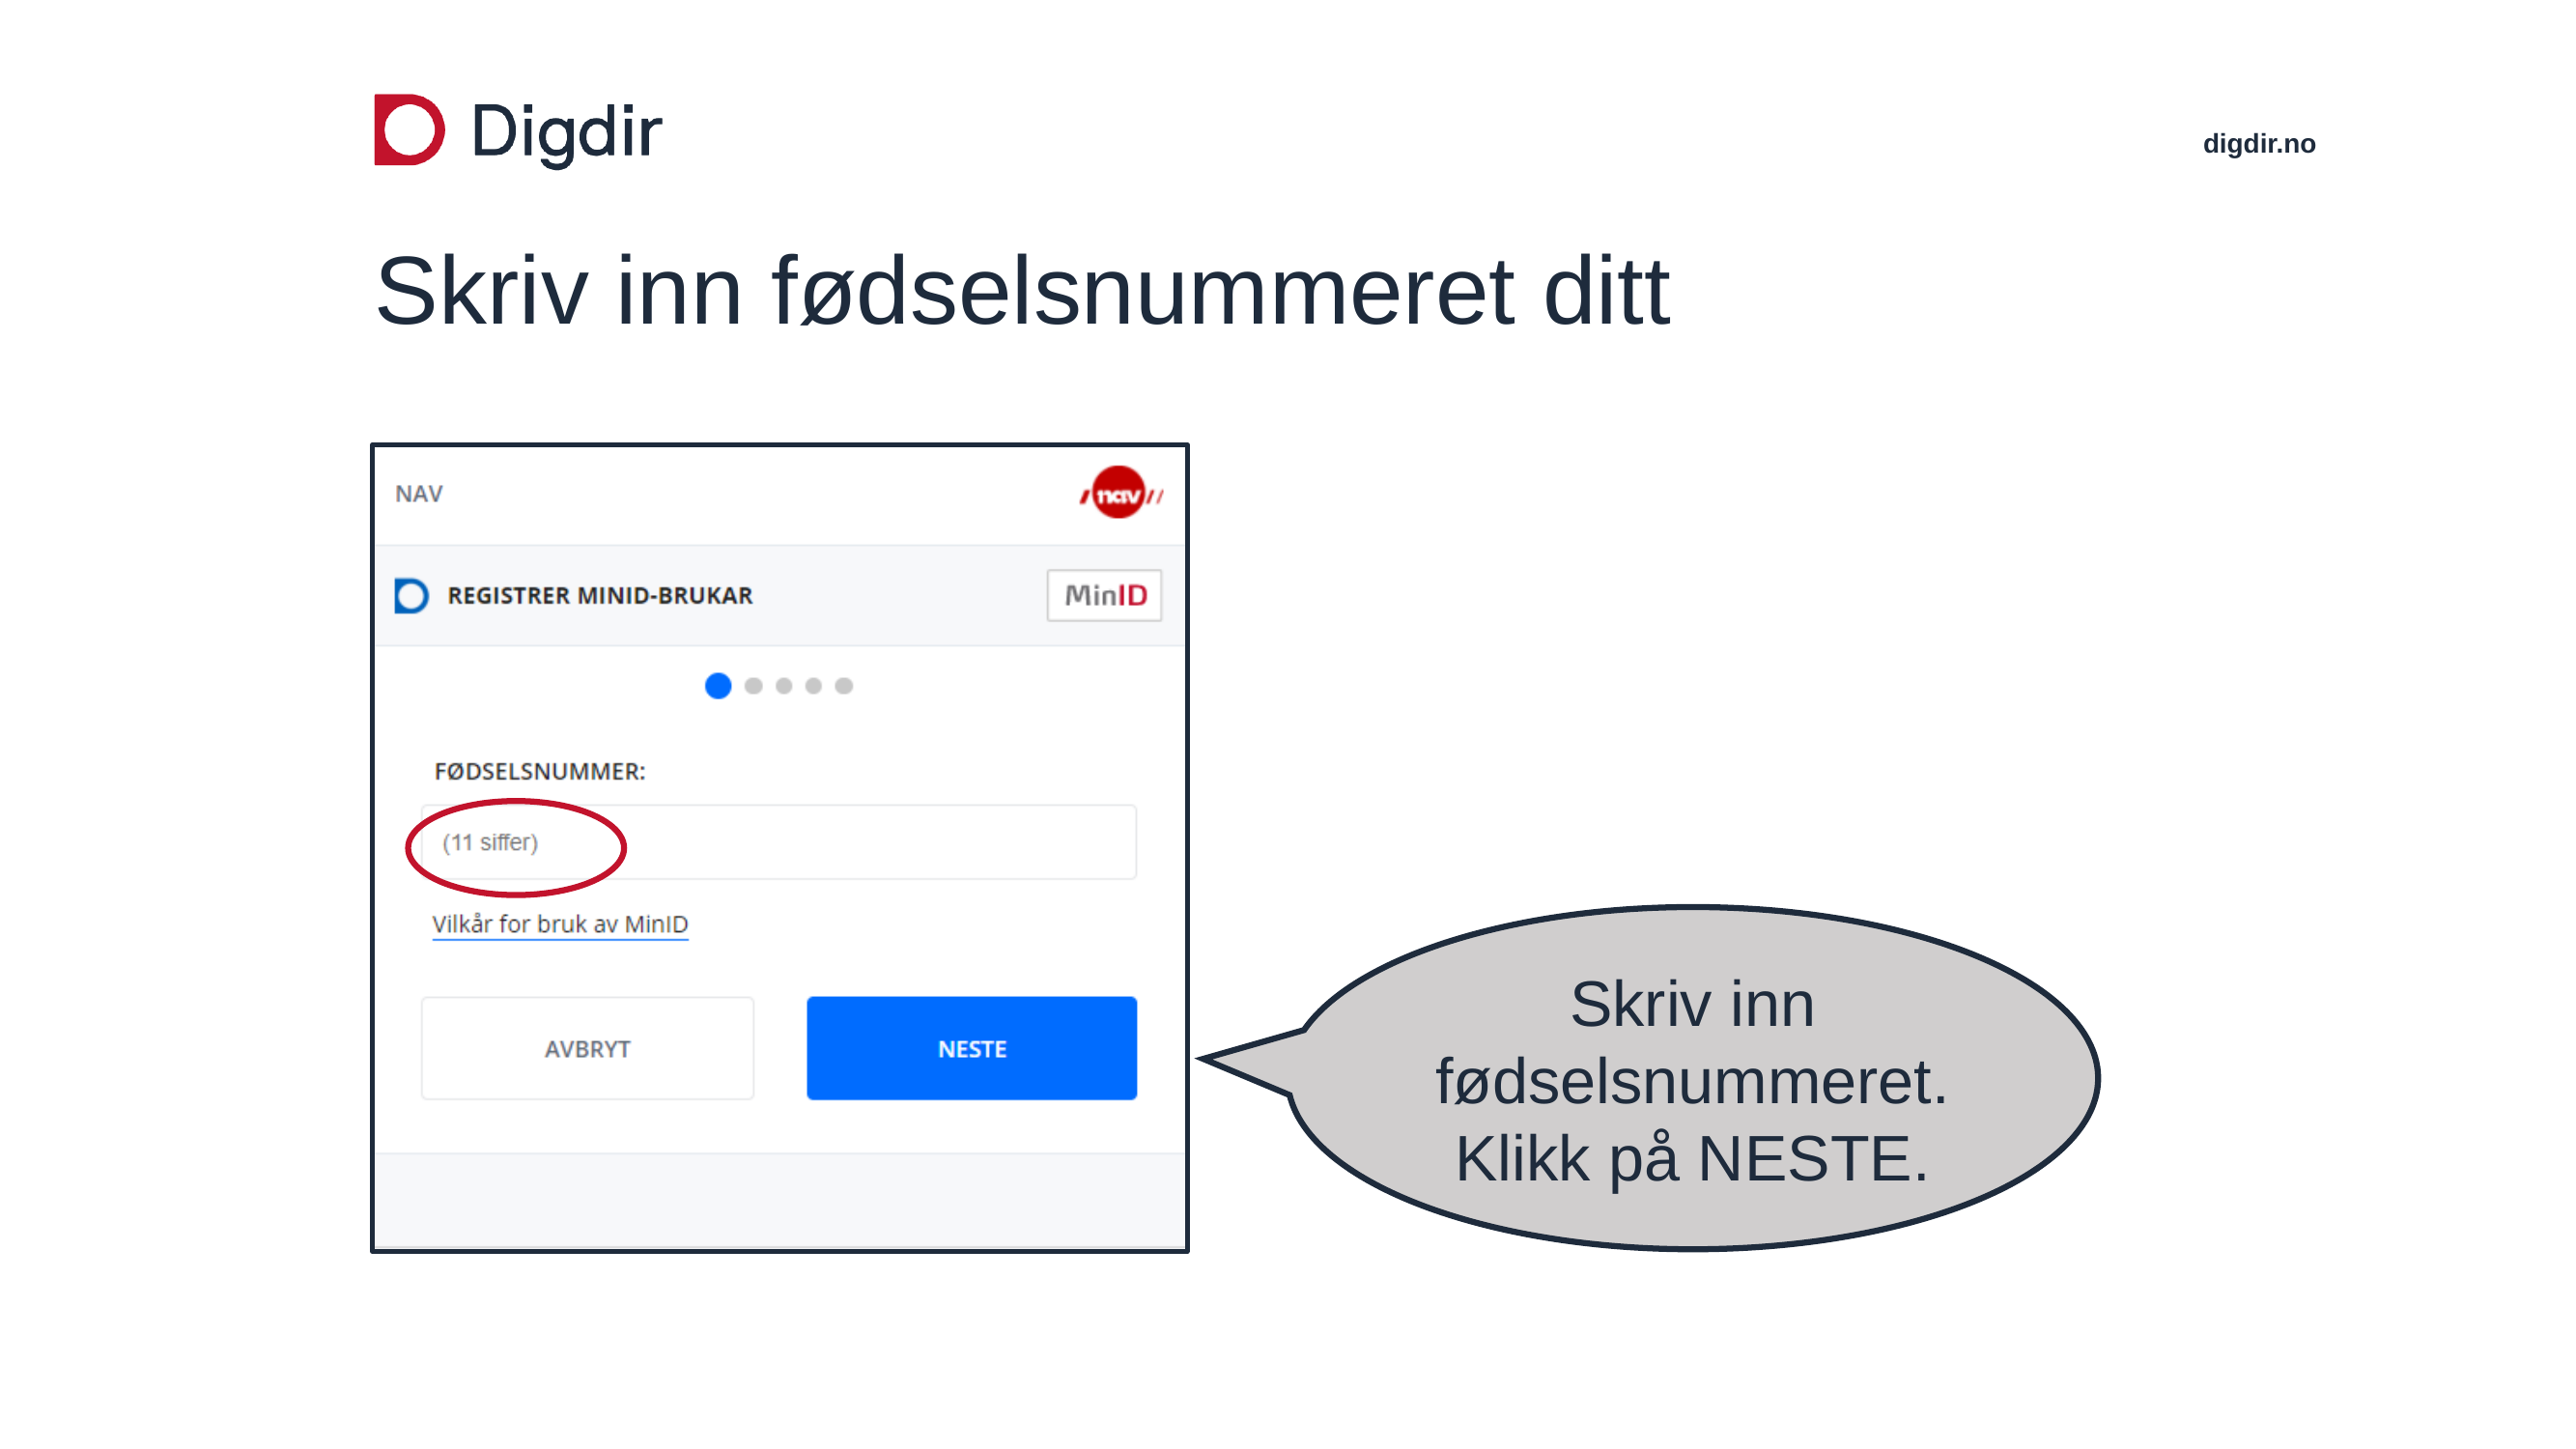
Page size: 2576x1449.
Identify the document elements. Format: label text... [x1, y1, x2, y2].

picture [354, 73, 682, 185]
picture [374, 446, 1185, 1250]
text_box Skriv inn fødselsnummeret. Klikk på NESTE. [1202, 906, 2099, 1250]
title Skriv inn fødselsnummeret ditt [374, 234, 2323, 345]
